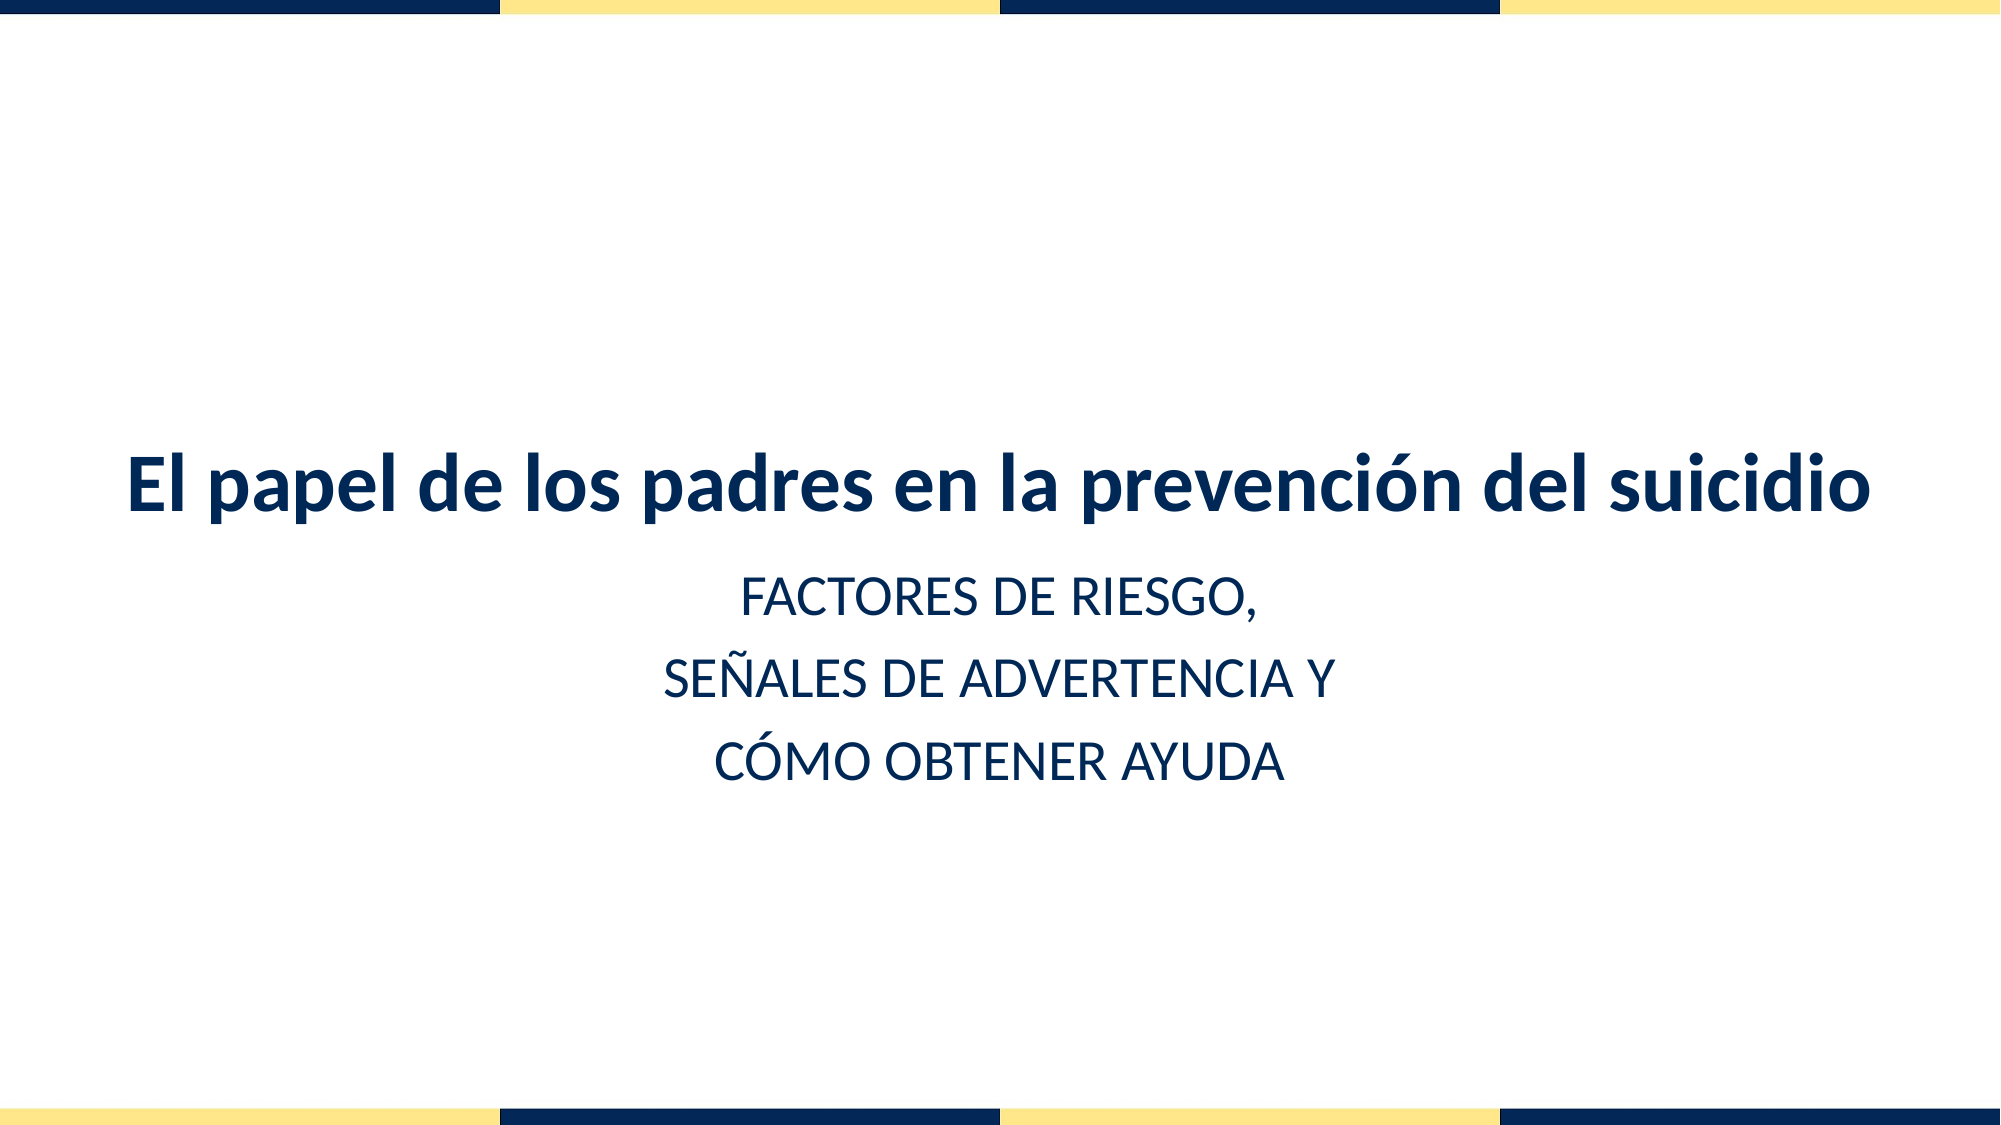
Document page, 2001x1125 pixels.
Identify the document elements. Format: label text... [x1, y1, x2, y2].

picture [0, 0, 2000, 1125]
title El papel de los padres en la prevención del suicidio [52, 420, 1948, 549]
list FACTORES DE RIESGO, SEÑALES DE ADVERTENCIA Y CÓMO OBTENER AYUDA [52, 549, 1948, 755]
